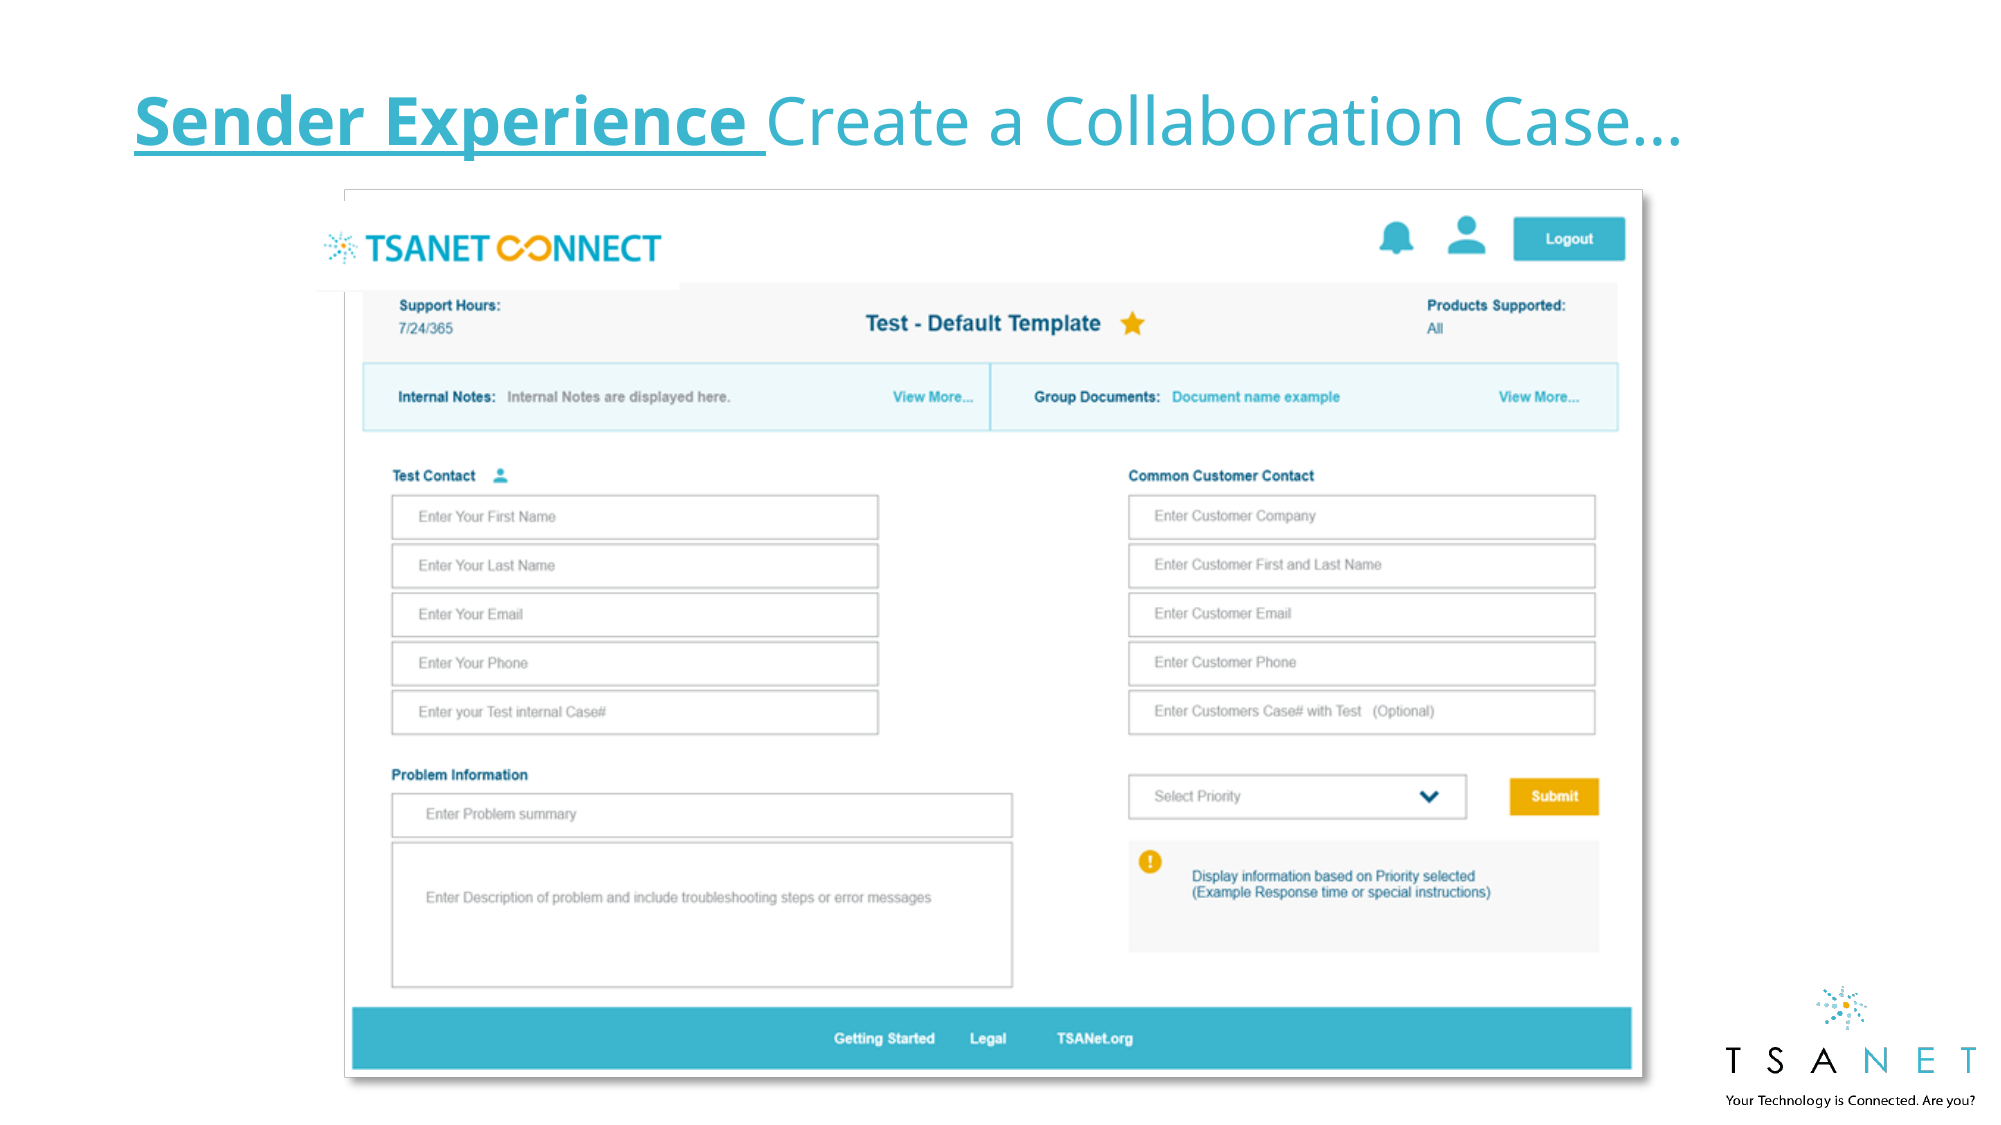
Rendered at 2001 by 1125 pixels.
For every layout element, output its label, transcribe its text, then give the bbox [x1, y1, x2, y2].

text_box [304, 183, 1663, 1098]
text_box Sender Experience Create a Collaboration Case… [119, 71, 1881, 172]
picture [1710, 974, 1991, 1120]
